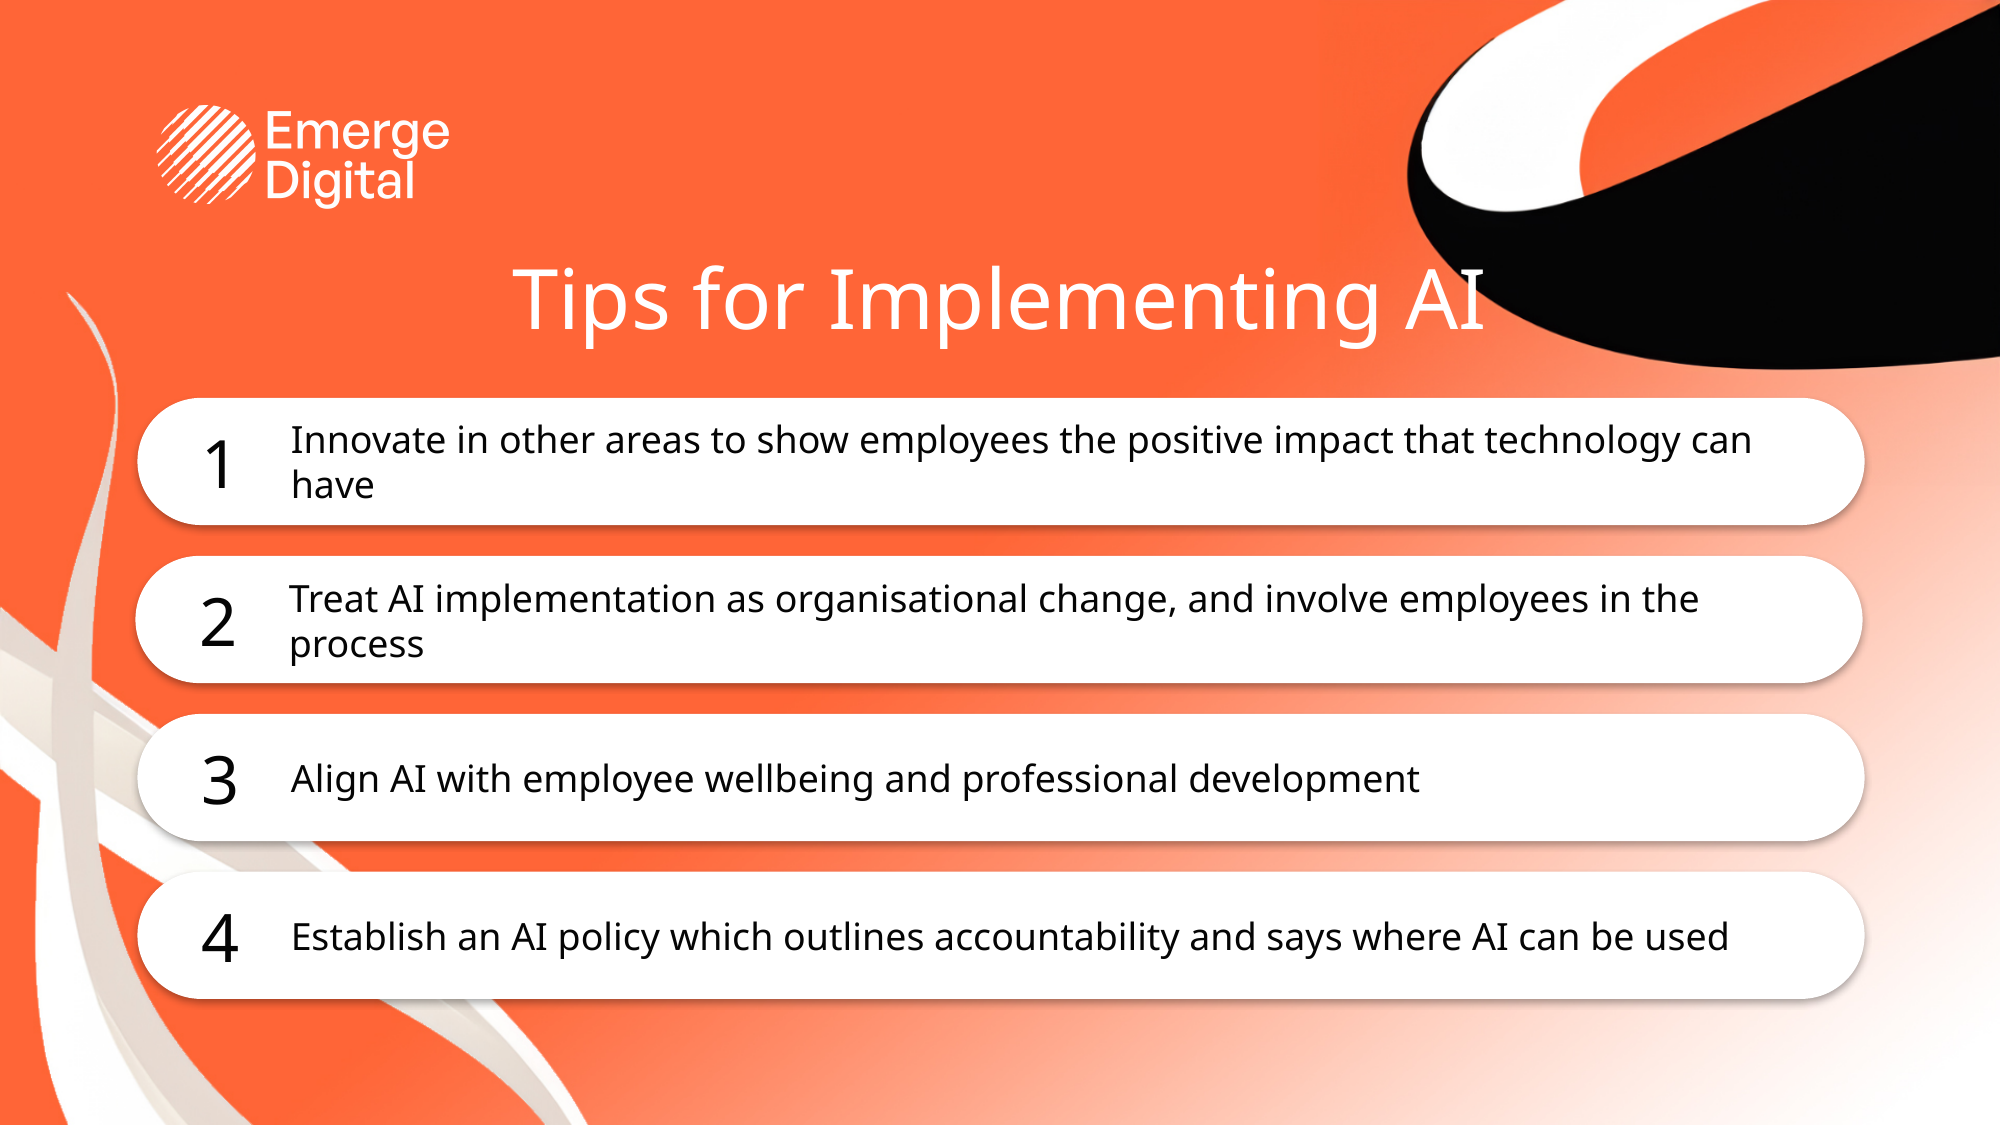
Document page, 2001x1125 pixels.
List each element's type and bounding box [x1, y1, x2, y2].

picture [0, 0, 2000, 1125]
text_box [137, 397, 1865, 526]
text_box [137, 871, 1865, 1000]
text_box [137, 713, 1865, 842]
text_box [135, 555, 1863, 684]
